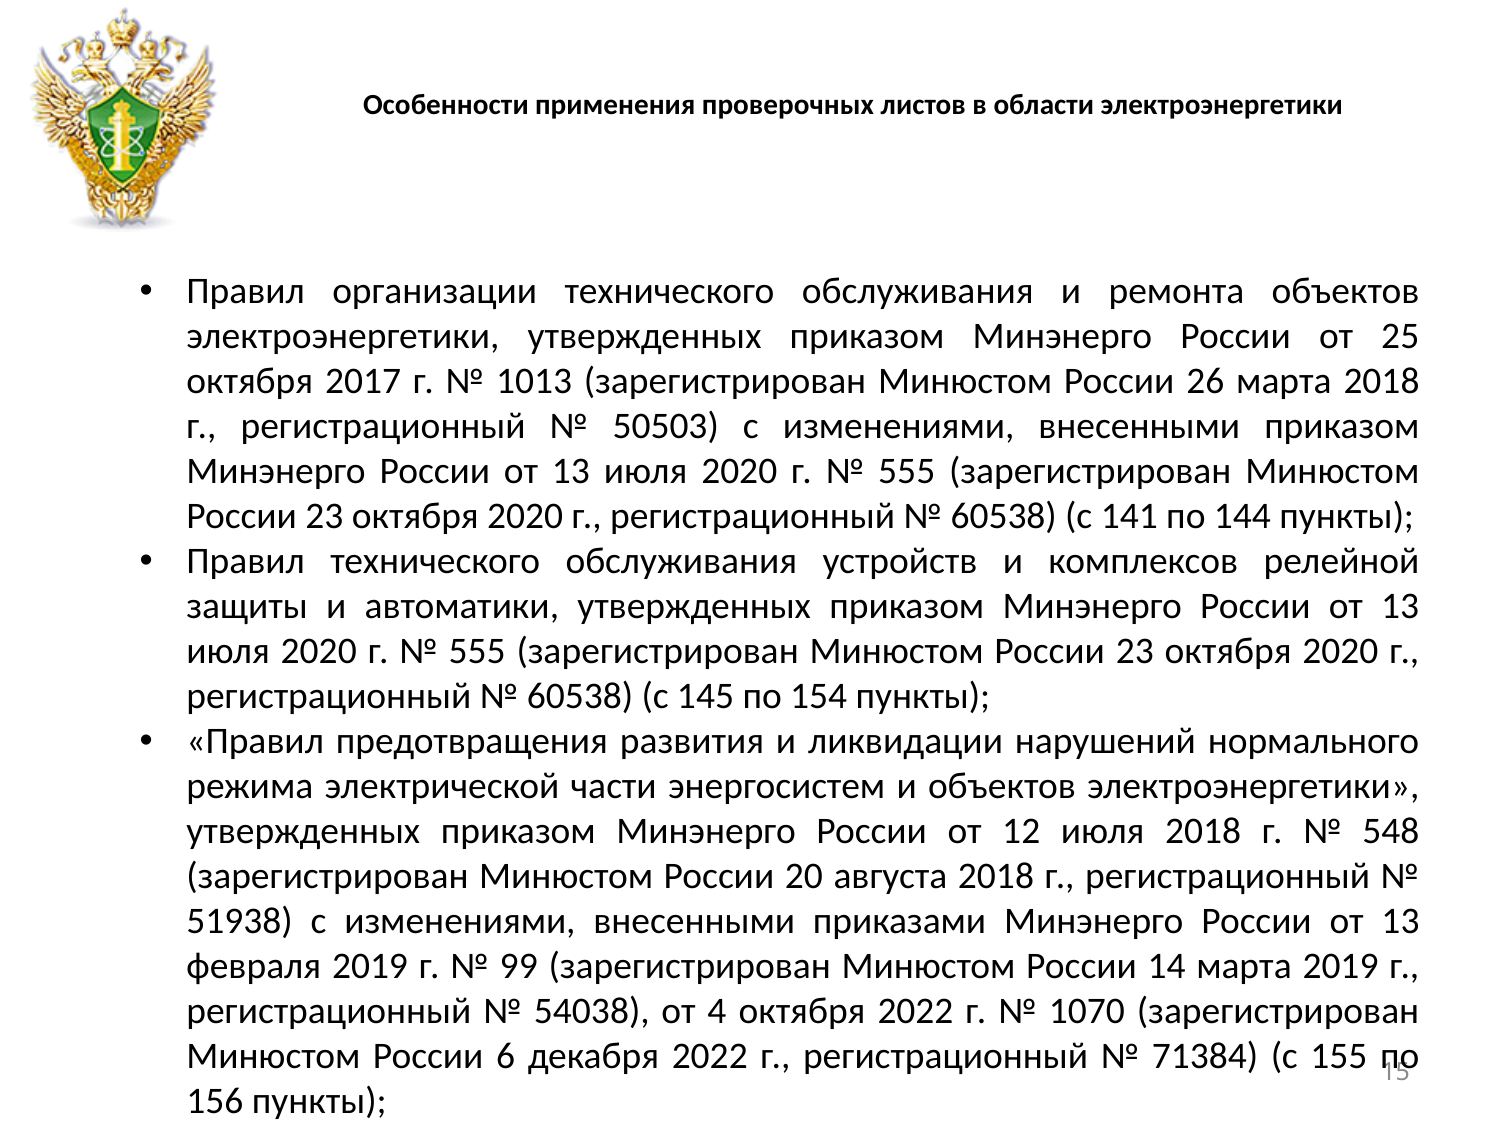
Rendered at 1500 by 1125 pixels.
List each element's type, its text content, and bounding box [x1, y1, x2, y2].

text_box Правил организации технического обслуживания и ремонта объектов электроэнергетики, утвержденных приказом Минэнерго России от 25 октября 2017 г. № 1013 (зарегистрирован Минюстом России 26 марта 2018 г., регистрационный № 50503) с изменениями, внесенными приказом Минэнерго России от 13 июля 2020 г. № 555 (зарегистрирован Минюстом России 23 октября 2020 г., регистрационный № 60538) (с 141 по 144 пункты); Правил технического обслуживания устройств и комплексов релейной защиты и автоматики, утвержденных приказом Минэнерго России от 13 июля 2020 г. № 555 (зарегистрирован Минюстом России 23 октября 2020 г., регистрационный № 60538) (с 145 по 154 пункты); «Правил предотвращения развития и ликвидации нарушений нормального режима электрической части энергосистем и объектов электроэнергетики», утвержденных приказом Минэнерго России от 12 июля 2018 г. № 548 (зарегистрирован Минюстом России 20 августа 2018 г., регистрационный № 51938) с изменениями, внесенными приказами Минэнерго России от 13 февраля 2019 г. № 99 (зарегистрирован Минюстом России 14 марта 2019 г., регистрационный № 54038), от 4 октября 2022 г. № 1070 (зарегистрирован Минюстом России 6 декабря 2022 г., регистрационный № 71384) (с 155 по 156 пункты); [124, 259, 1436, 1125]
text_box Особенности применения проверочных листов в области электроэнергетики [260, 69, 1447, 128]
picture [29, 7, 221, 232]
